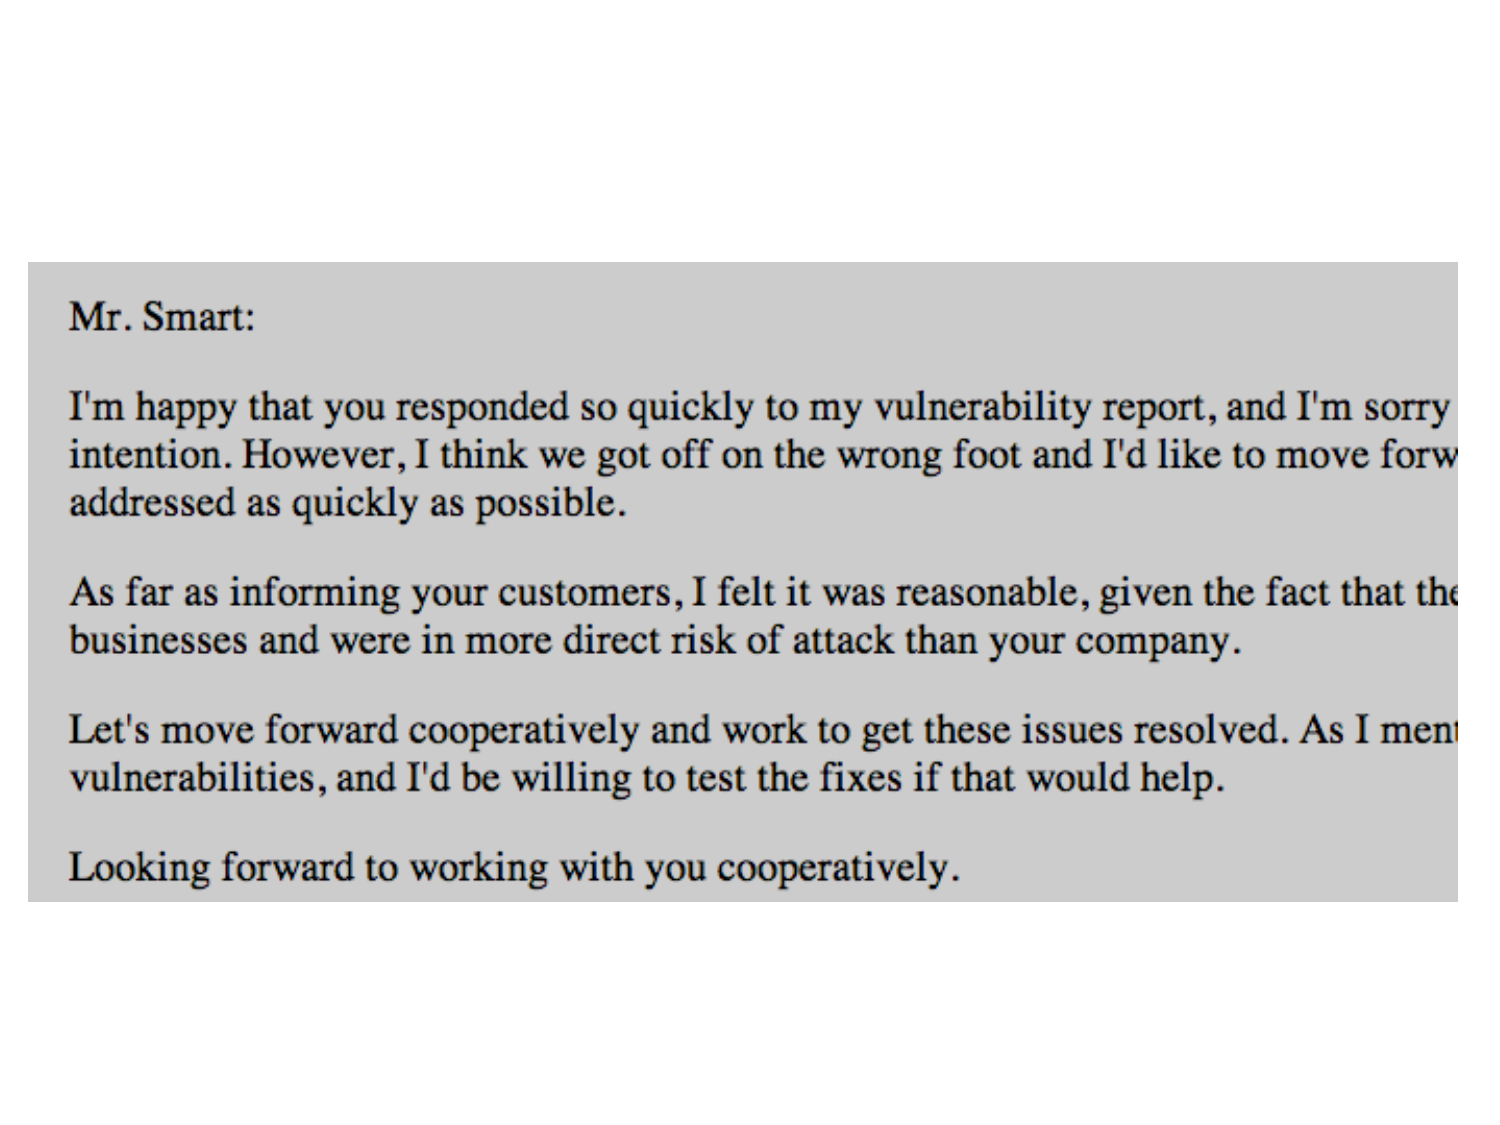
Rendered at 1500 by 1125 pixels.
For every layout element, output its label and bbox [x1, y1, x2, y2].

picture [27, 262, 1458, 903]
